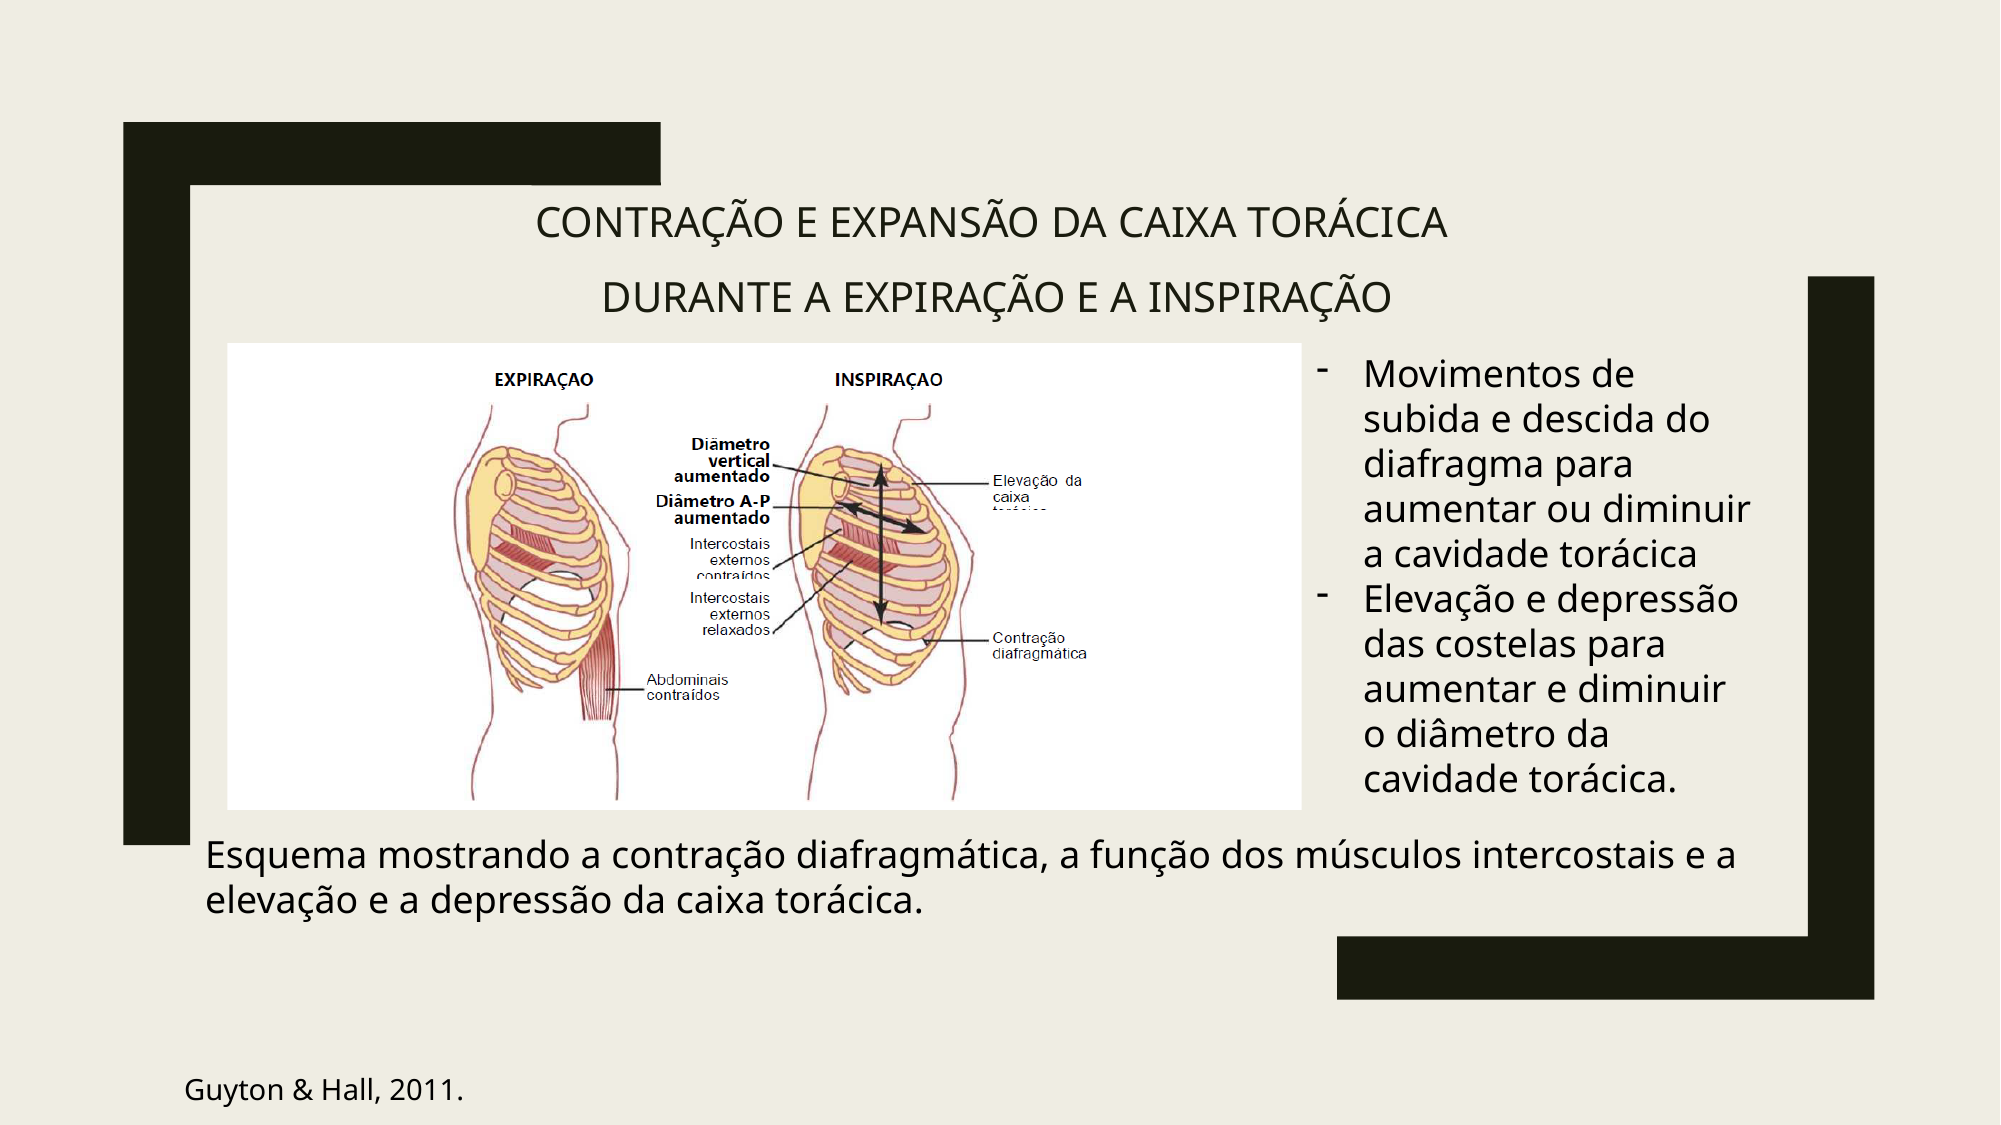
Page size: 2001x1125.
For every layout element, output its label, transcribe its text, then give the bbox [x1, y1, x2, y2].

text_box Movimentos de subida e descida do diafragma para aumentar ou diminuir a cavidade torácica Elevação e depressão das costelas para aumentar e diminuir o diâmetro da cavidade torácica. [1302, 343, 1767, 808]
text_box Esquema mostrando a contração diafragmática, a função dos músculos intercostais e a elevação e a depressão da caixa torácica. [190, 824, 1805, 929]
title Contração e expansão da caixa torácica durante a expiração e a inspiração [10, 71, 1985, 329]
text_box Guyton & Hall, 2011. [169, 1063, 482, 1114]
picture [227, 343, 1302, 810]
